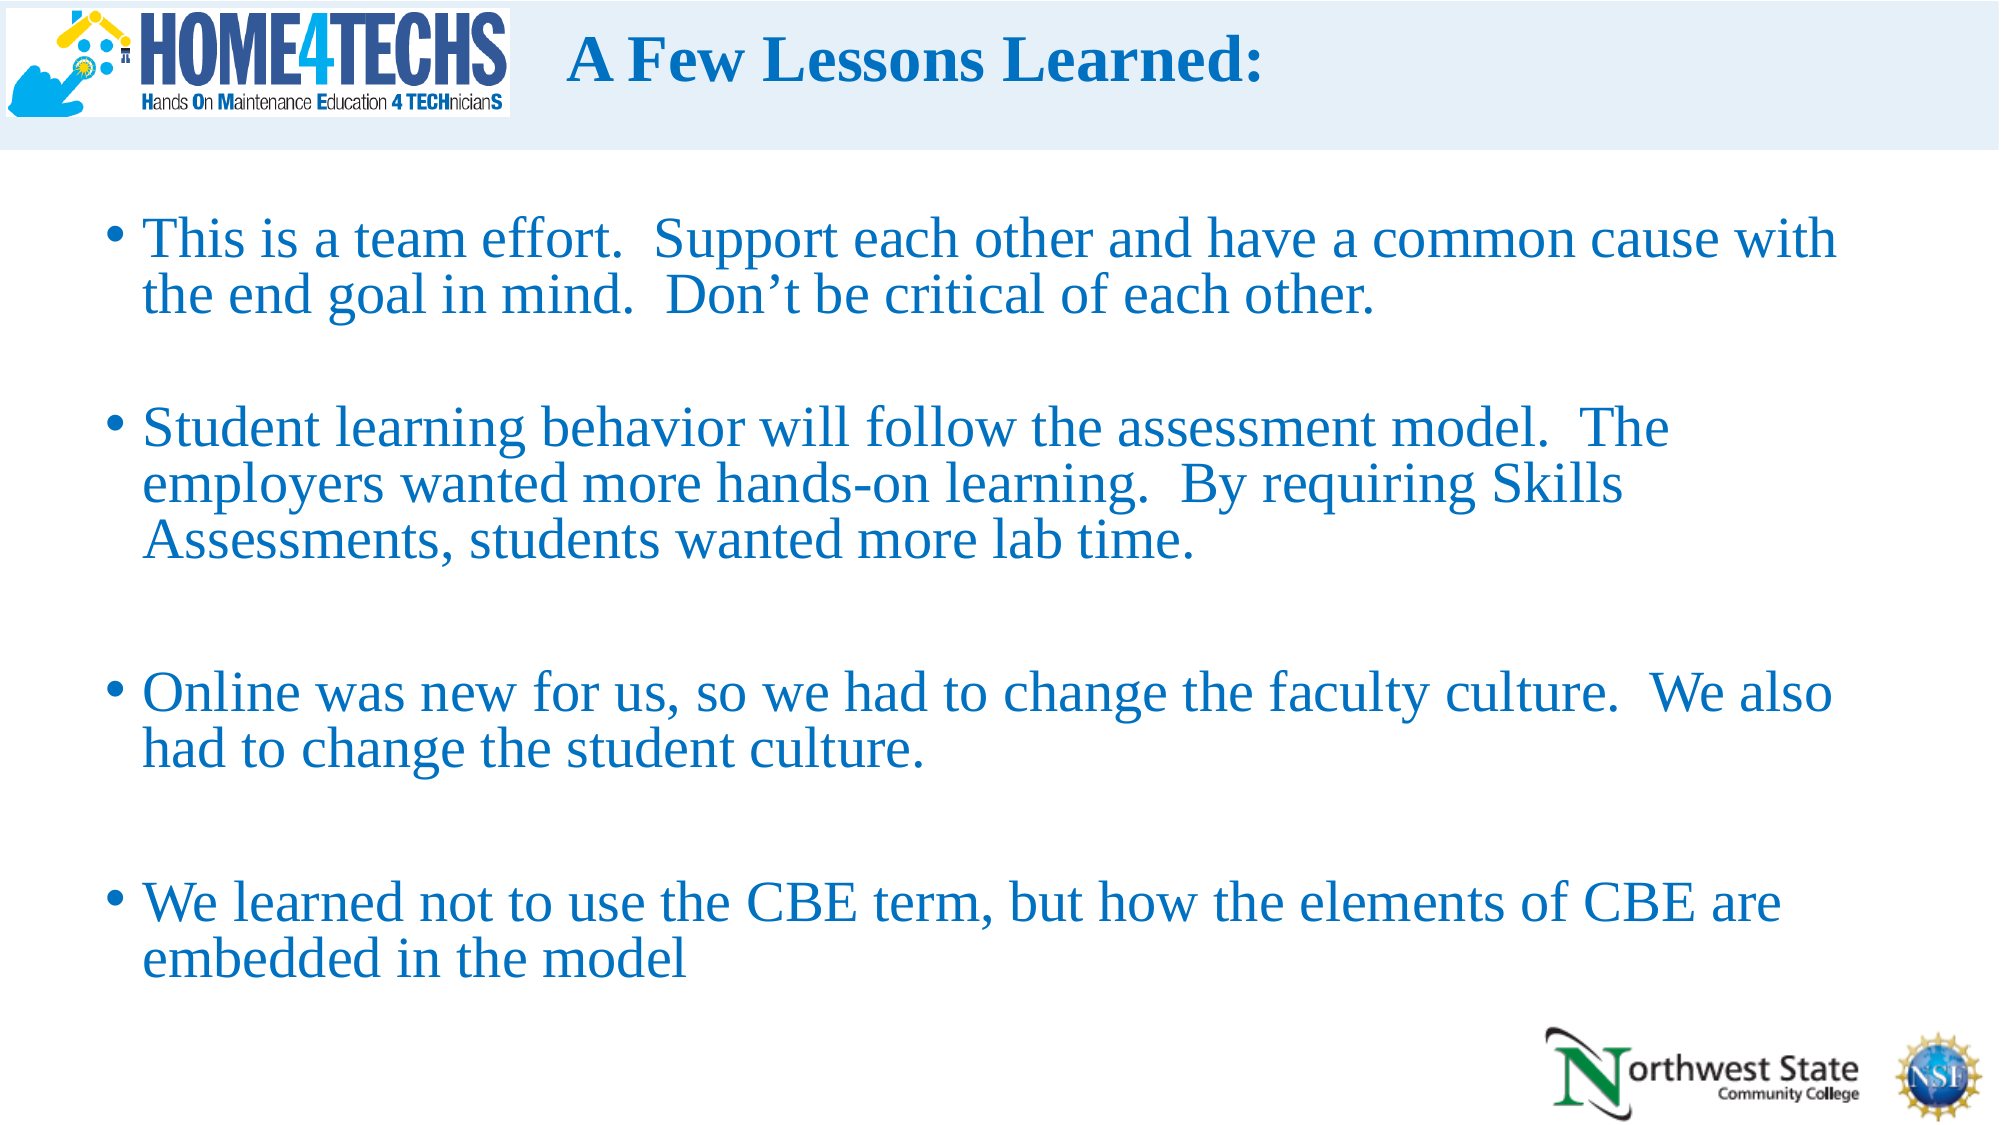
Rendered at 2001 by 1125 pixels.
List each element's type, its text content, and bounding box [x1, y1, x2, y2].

picture [77, 60, 92, 72]
picture [6, 8, 510, 117]
list This is a team effort. Support each other and have a common cause with the end goal in mind. Don’t be critical of each other. Student learning behavior will follow the assessment model. The employers wanted more hands-on learning. By requiring Skills Assessments, students wanted more lab time. Online was new for us, so we had to change the faculty culture. We also had to change the student culture. We learned not to use the CBE term, but how the elements of CBE are embedded in the model [90, 205, 1907, 1022]
title A Few Lessons Learned: [551, 8, 1449, 112]
picture [1540, 1021, 1987, 1125]
text_box [0, 0, 2000, 152]
